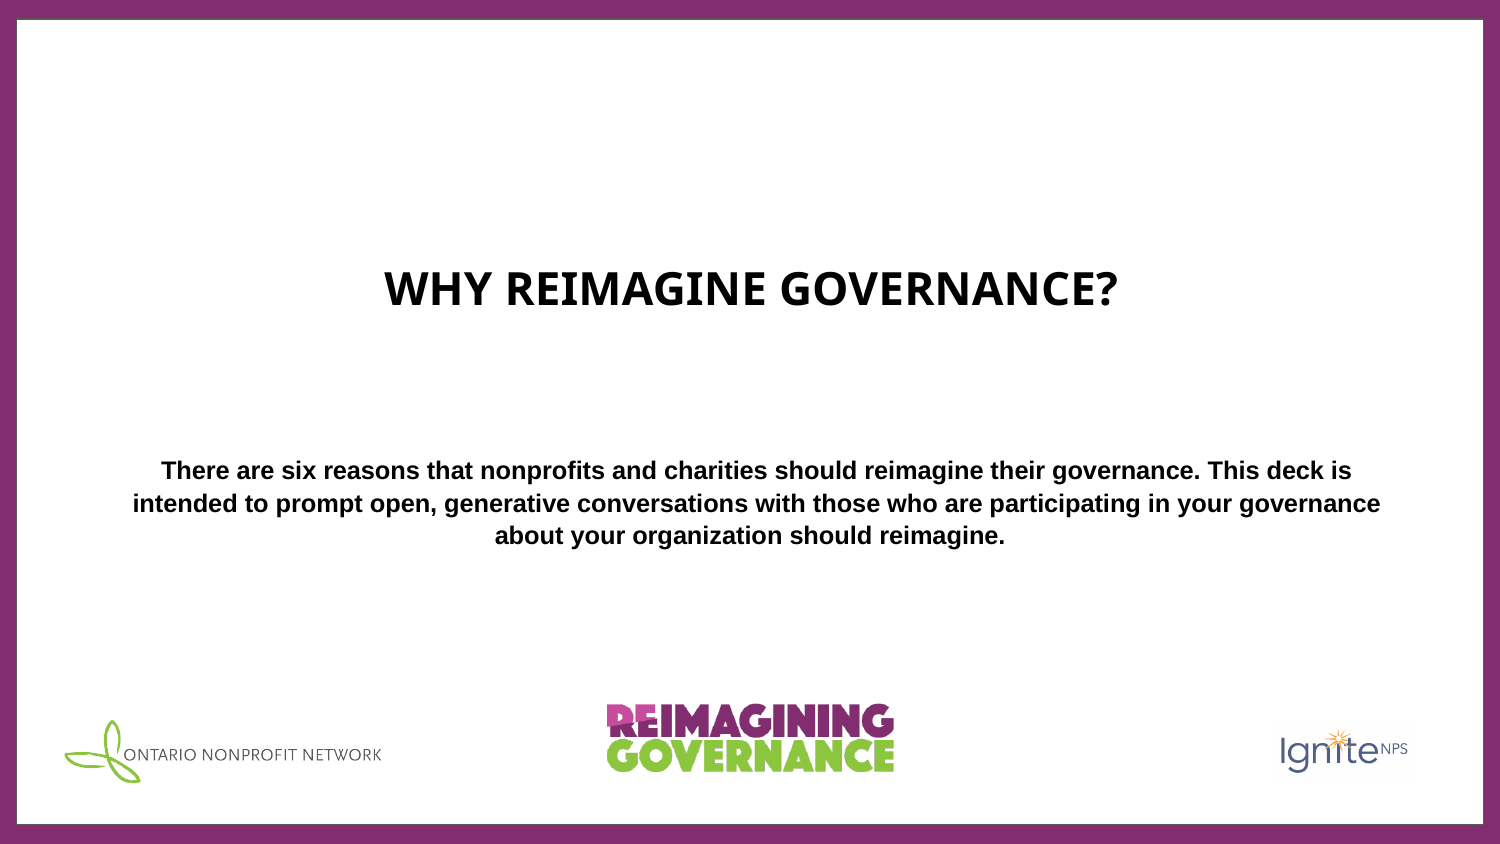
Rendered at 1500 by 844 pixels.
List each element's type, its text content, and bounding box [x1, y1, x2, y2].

title WHY REIMAGINE GOVERNANCE? There are six reasons that nonprofits and charities should reimagine their governance. This deck is intended to prompt open, generative conversations with those who are participating in your governance about your organization should reimagine. [101, 227, 1414, 565]
picture [1273, 723, 1414, 781]
picture [588, 687, 912, 788]
text_box [16, 19, 1484, 825]
picture [50, 708, 395, 796]
